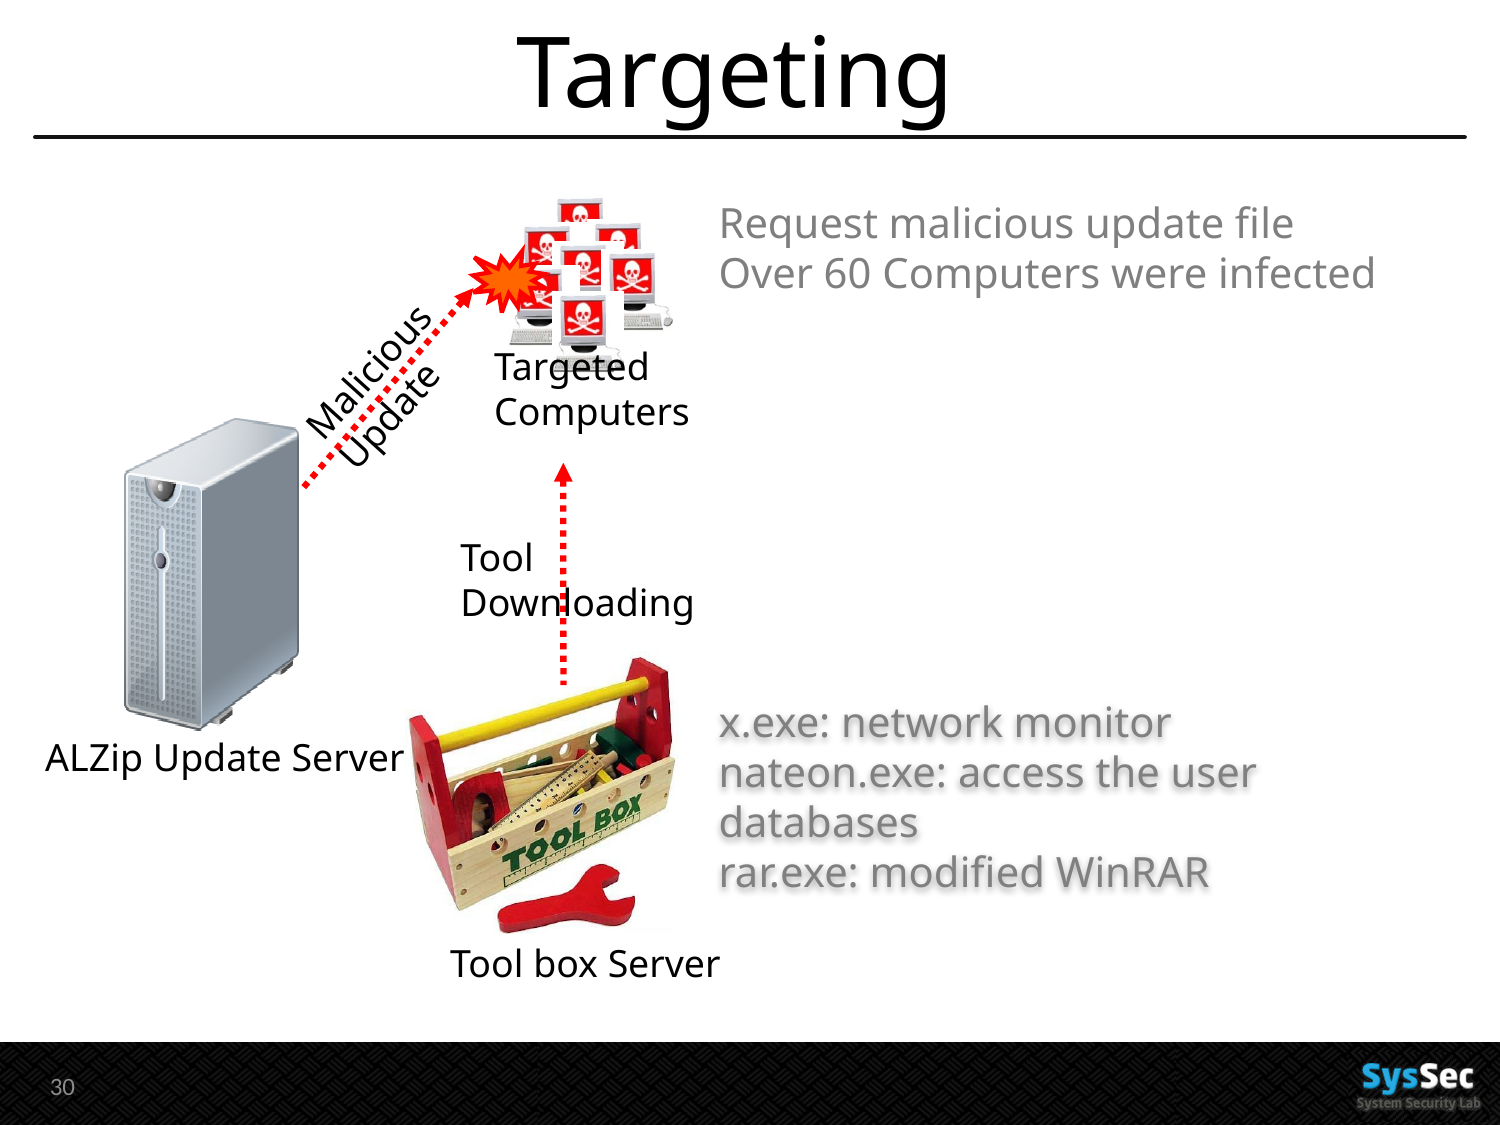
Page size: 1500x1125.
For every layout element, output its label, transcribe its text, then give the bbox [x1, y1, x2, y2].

text_box Malicious Update [285, 262, 474, 494]
title Targeting [24, 2, 1471, 135]
text_box ALZip Update Server [30, 726, 399, 787]
picture [107, 418, 324, 731]
text_box Request malicious update file Over 60 Computers were infected [702, 188, 1435, 328]
text_box x.exe: network monitor nateon.exe: access the user databases rar.exe: modified WinRAR [832, 688, 1433, 912]
text_box [460, 288, 474, 302]
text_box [479, 194, 740, 442]
text_box [557, 462, 570, 476]
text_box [405, 650, 827, 994]
slide_number 29 [24, 1055, 91, 1116]
text_box Tool Downloading [445, 526, 714, 632]
